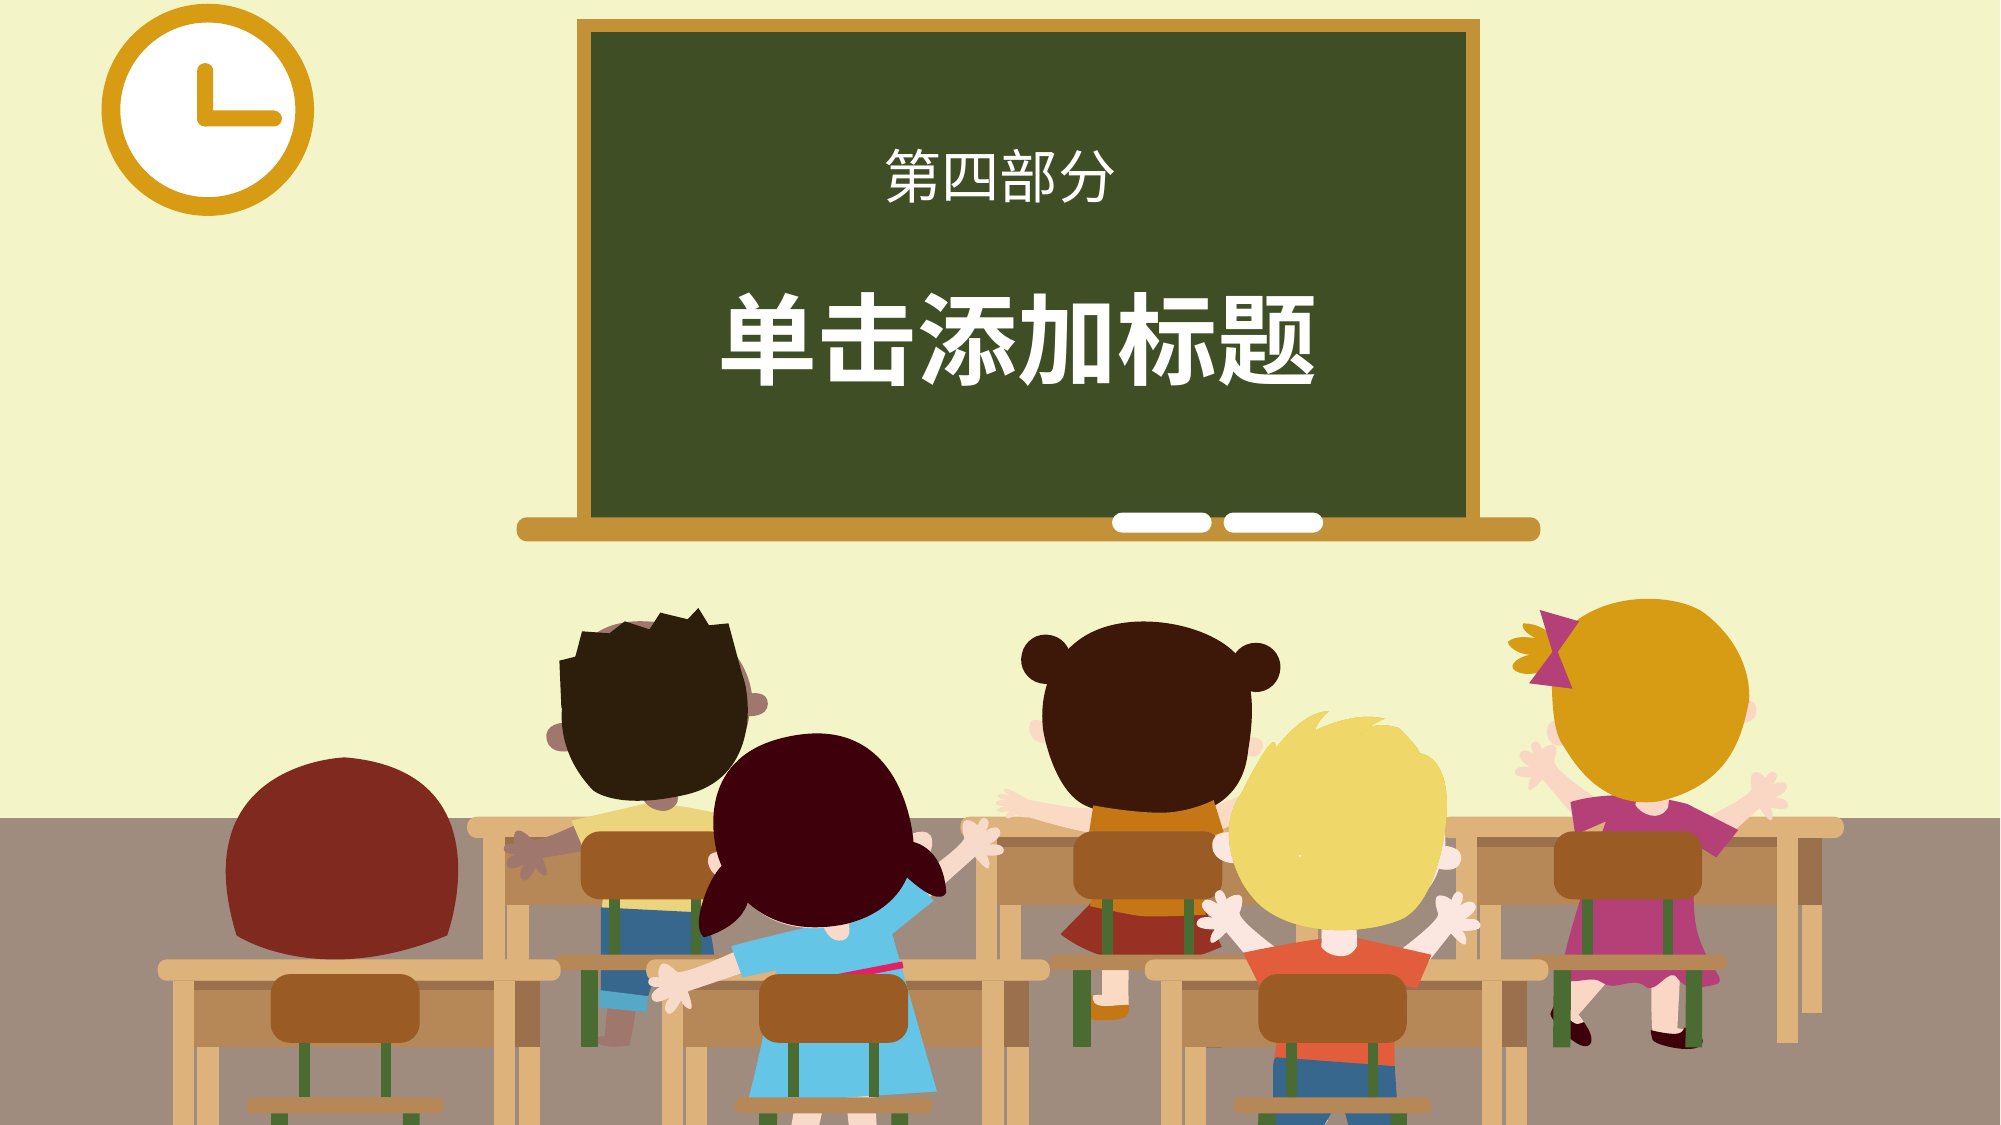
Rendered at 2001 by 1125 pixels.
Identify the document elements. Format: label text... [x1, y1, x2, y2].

text_box 单击添加标题 [672, 270, 1362, 406]
text_box 第四部分 [655, 133, 1345, 218]
